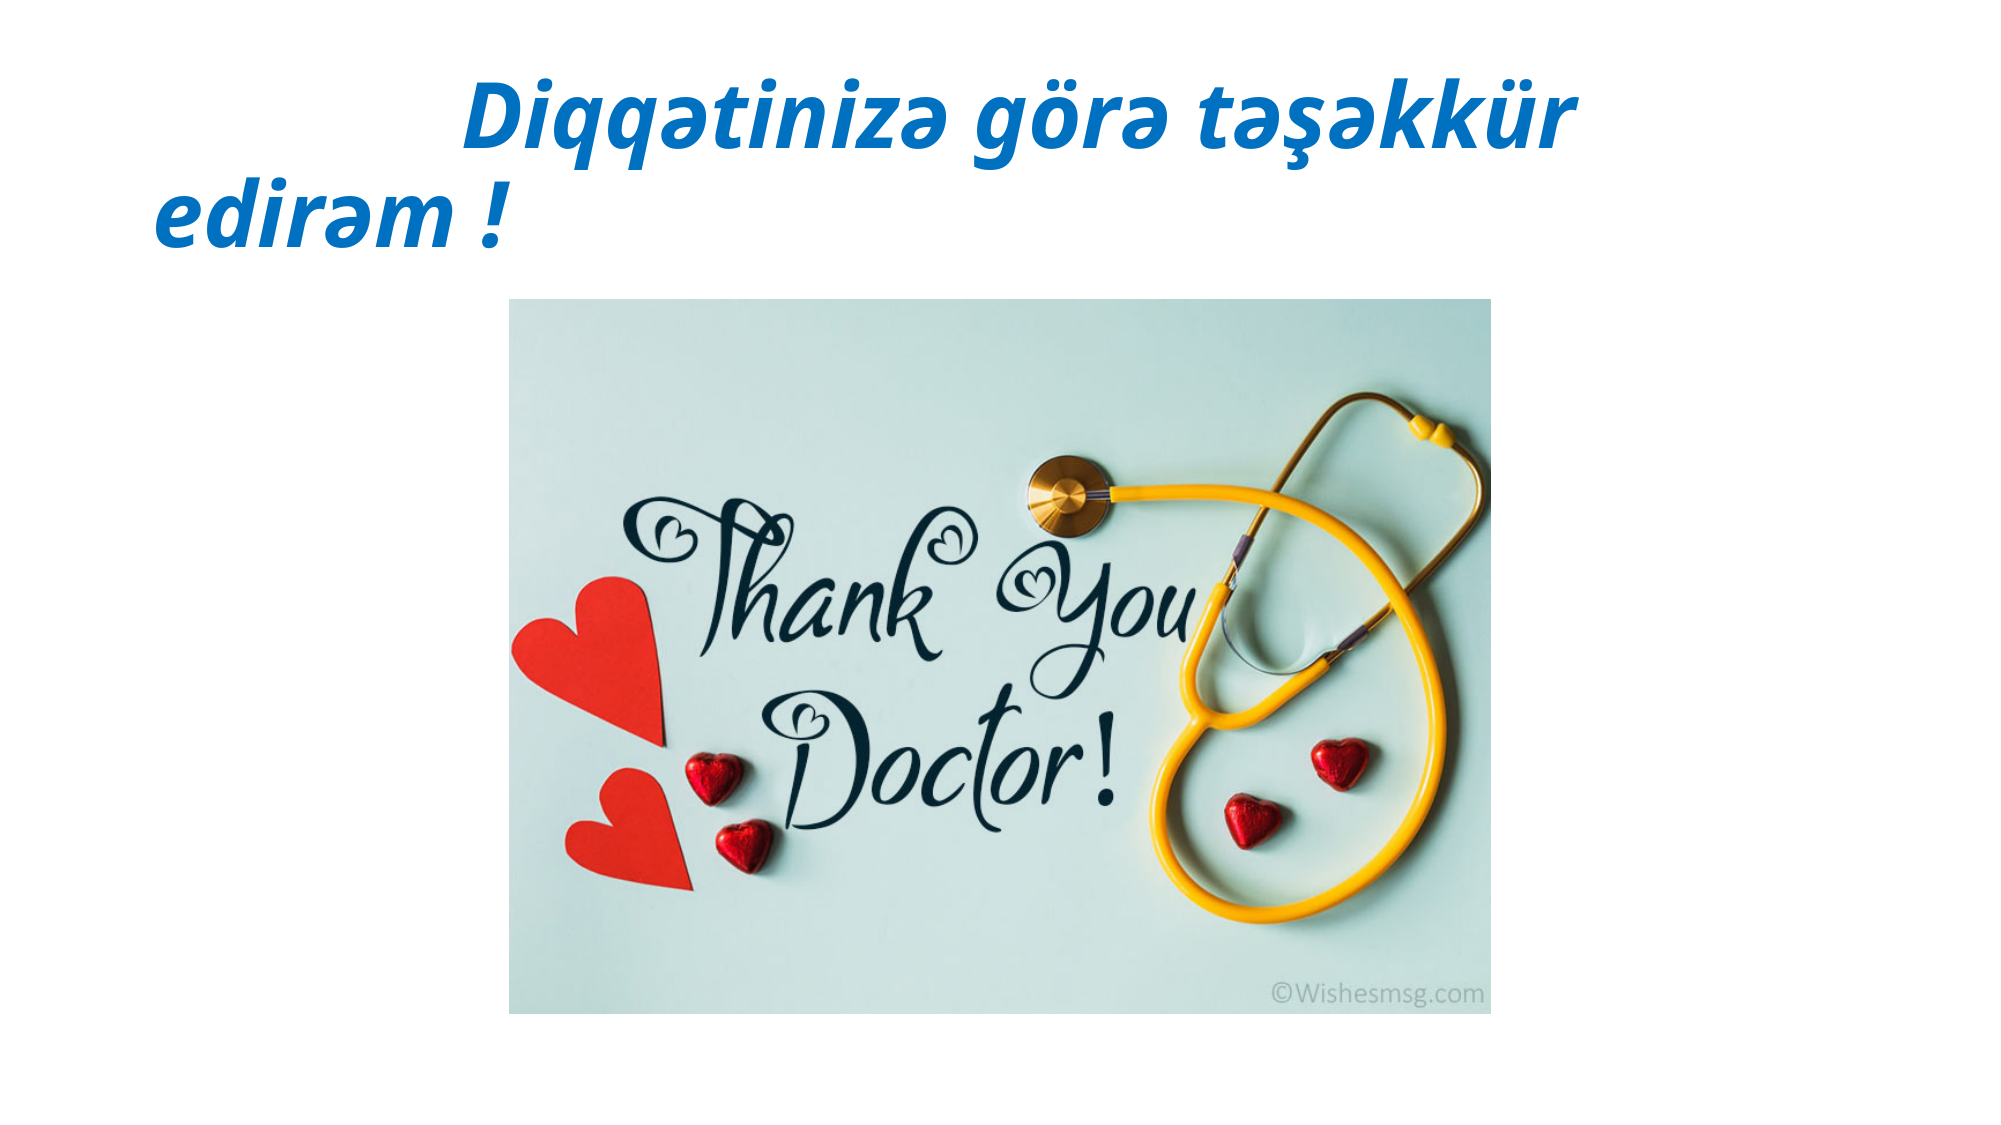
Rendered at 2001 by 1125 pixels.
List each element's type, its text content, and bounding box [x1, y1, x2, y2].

title Diqqətinizə görə təşəkkür edirəm ! [137, 59, 1863, 278]
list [509, 299, 1490, 1014]
